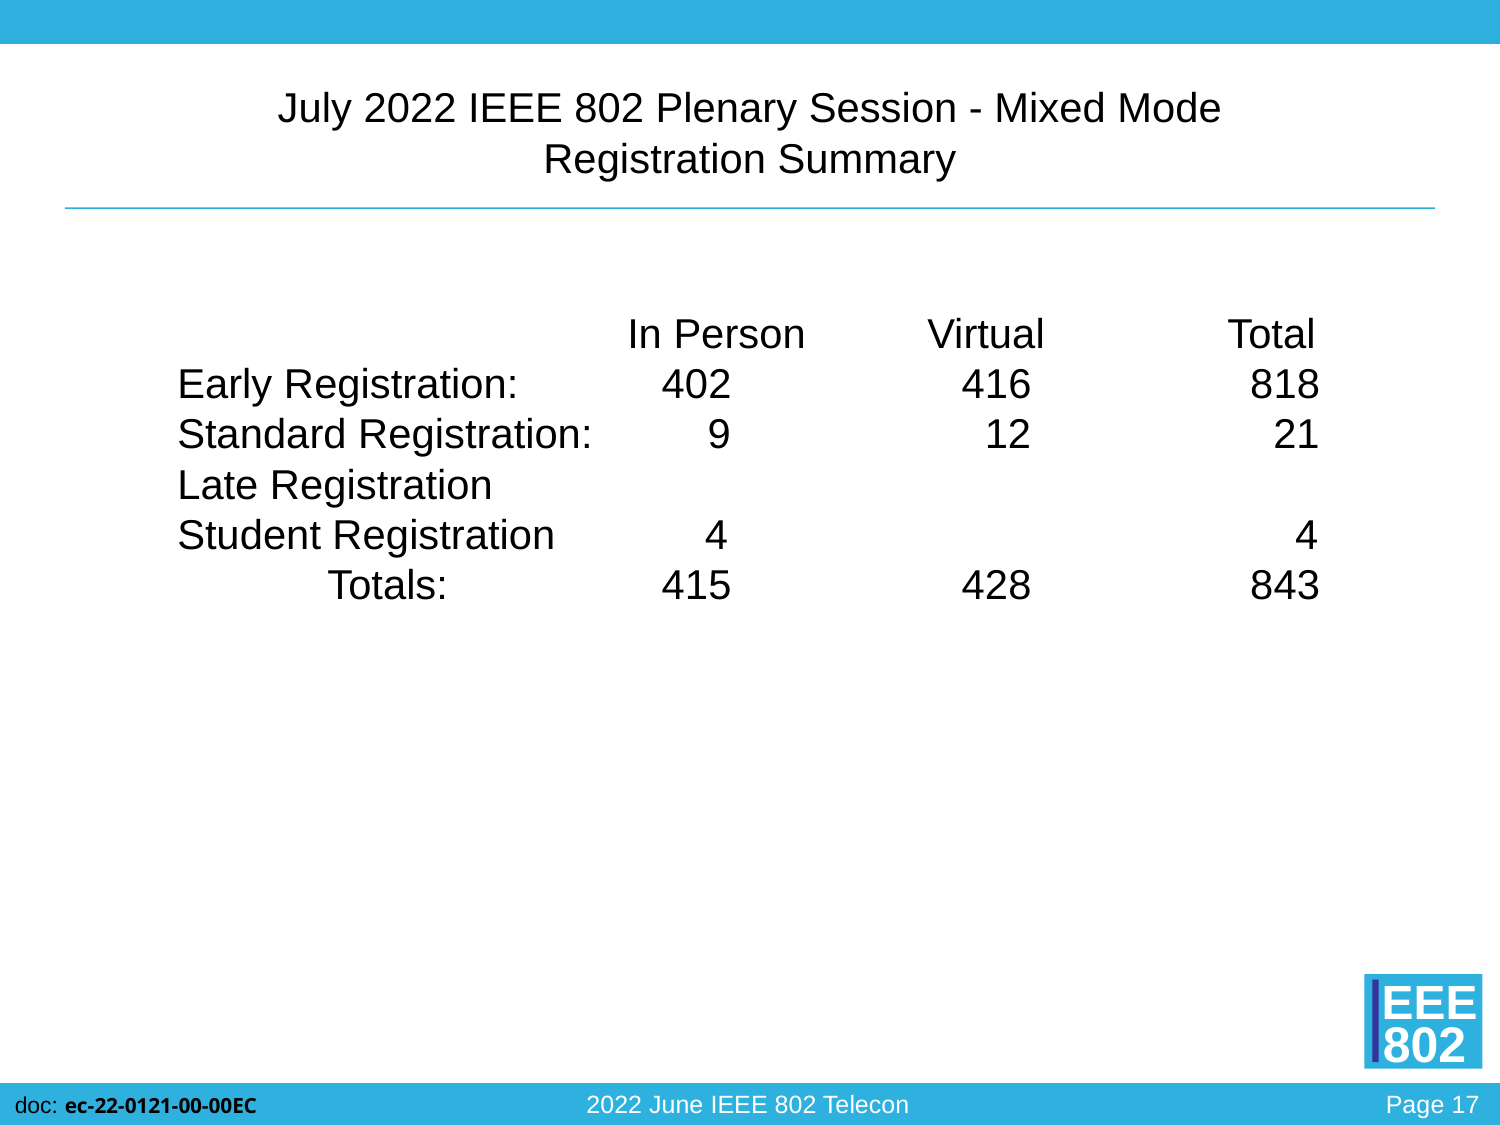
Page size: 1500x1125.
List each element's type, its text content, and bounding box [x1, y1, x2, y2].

title July 2022 IEEE 802 Plenary Session - Mixed Mode Registration Summary [75, 66, 1425, 197]
text_box In Person Virtual Total Early Registration: 402 416 818 Standard Registration: 9 12 21 Late Registration Student Registration 4 4 Totals: 415 428 843 [162, 299, 1425, 615]
